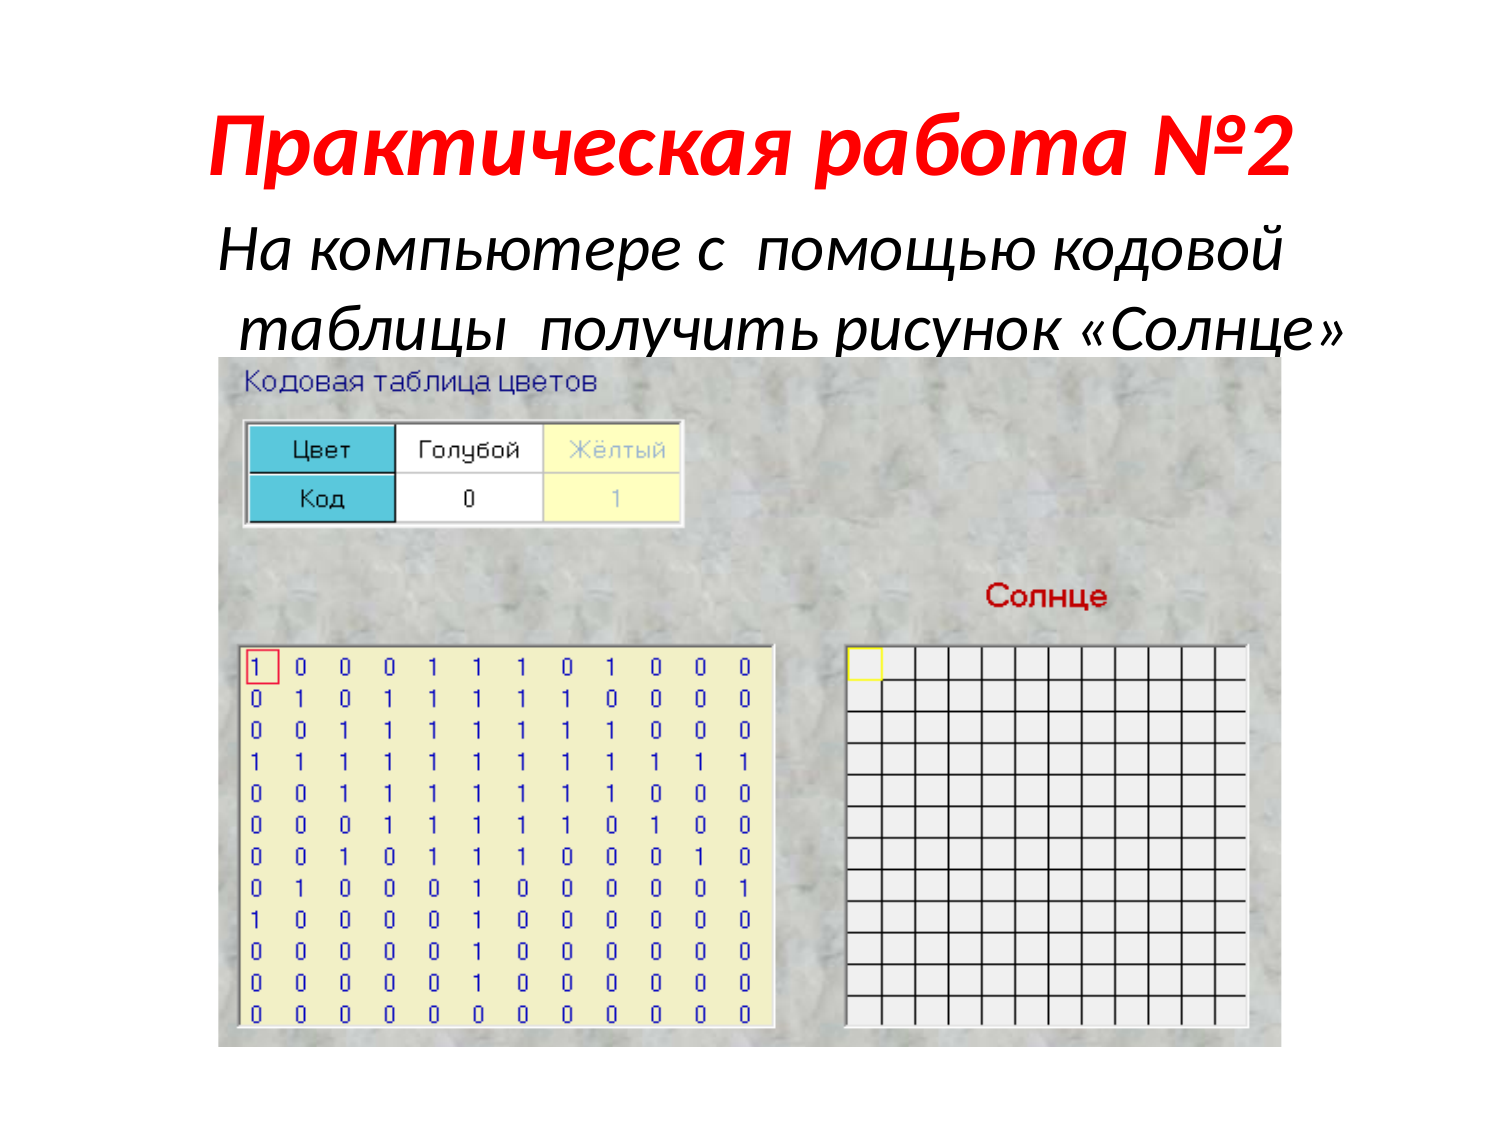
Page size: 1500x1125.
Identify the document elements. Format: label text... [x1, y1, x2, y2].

list На компьютере с помощью кодовой таблицы получить рисунок «Солнце» [76, 196, 1427, 398]
title Практическая работа №2 [75, 45, 1425, 233]
picture [218, 356, 1282, 1048]
